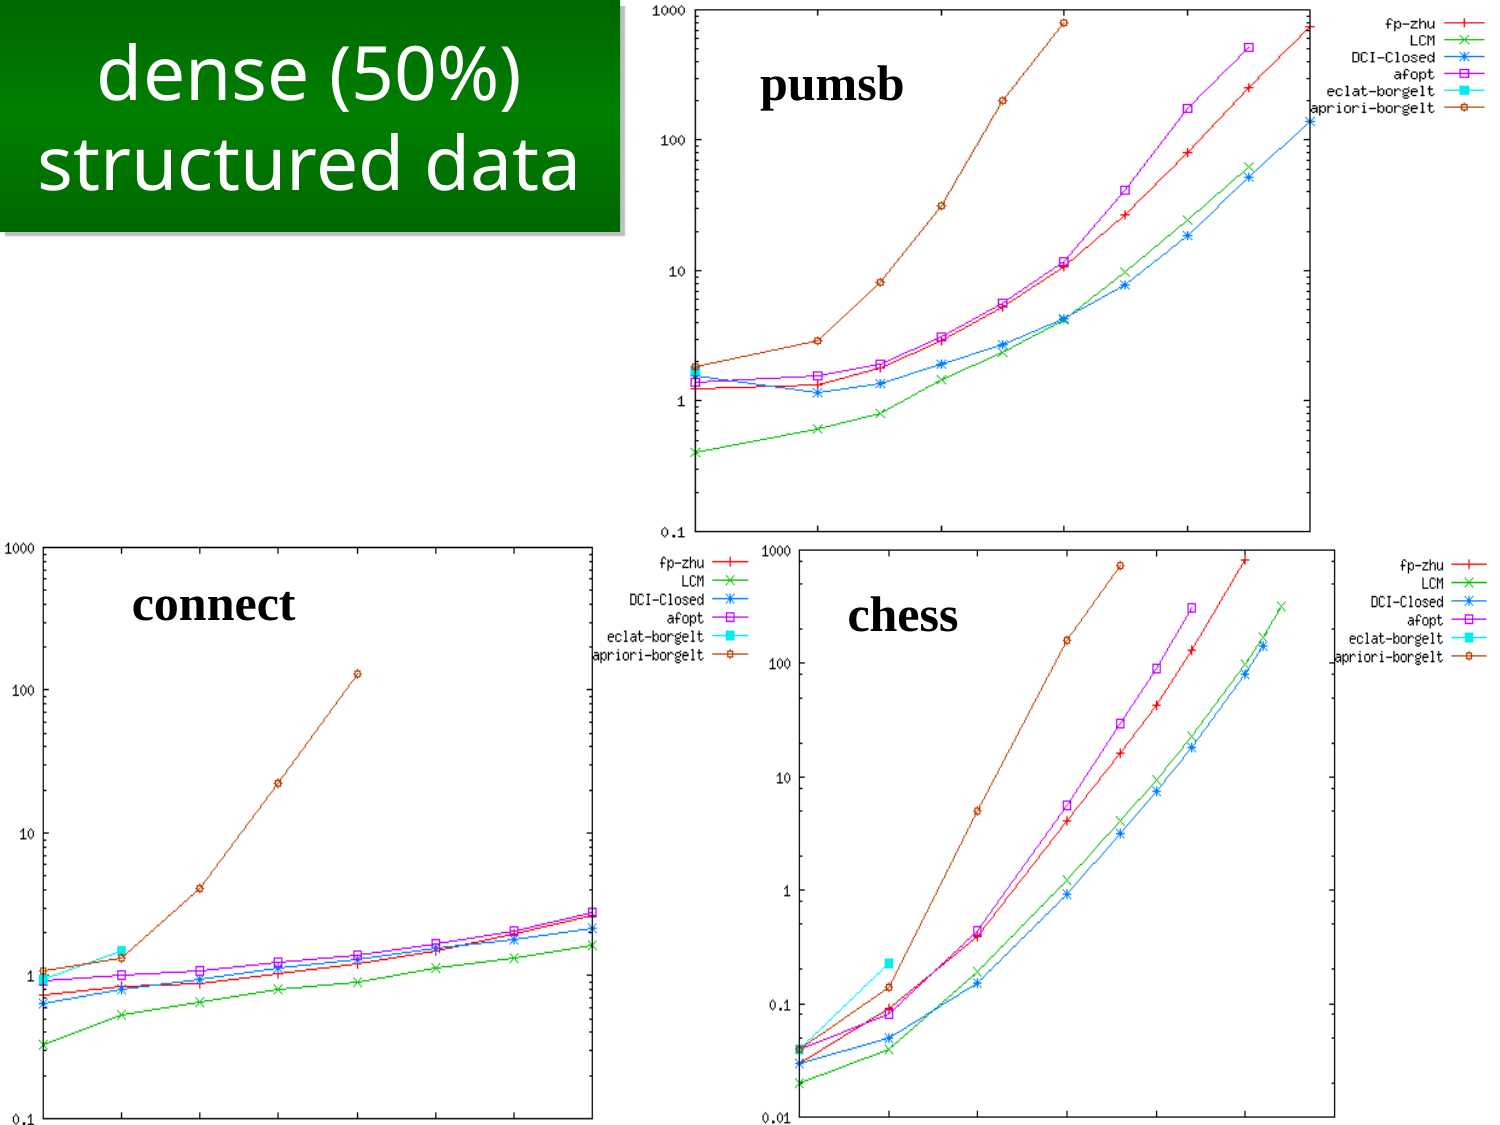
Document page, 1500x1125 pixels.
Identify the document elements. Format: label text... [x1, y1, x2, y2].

title dense (50%) structured data [0, 0, 621, 232]
picture [0, 0, 1500, 1125]
